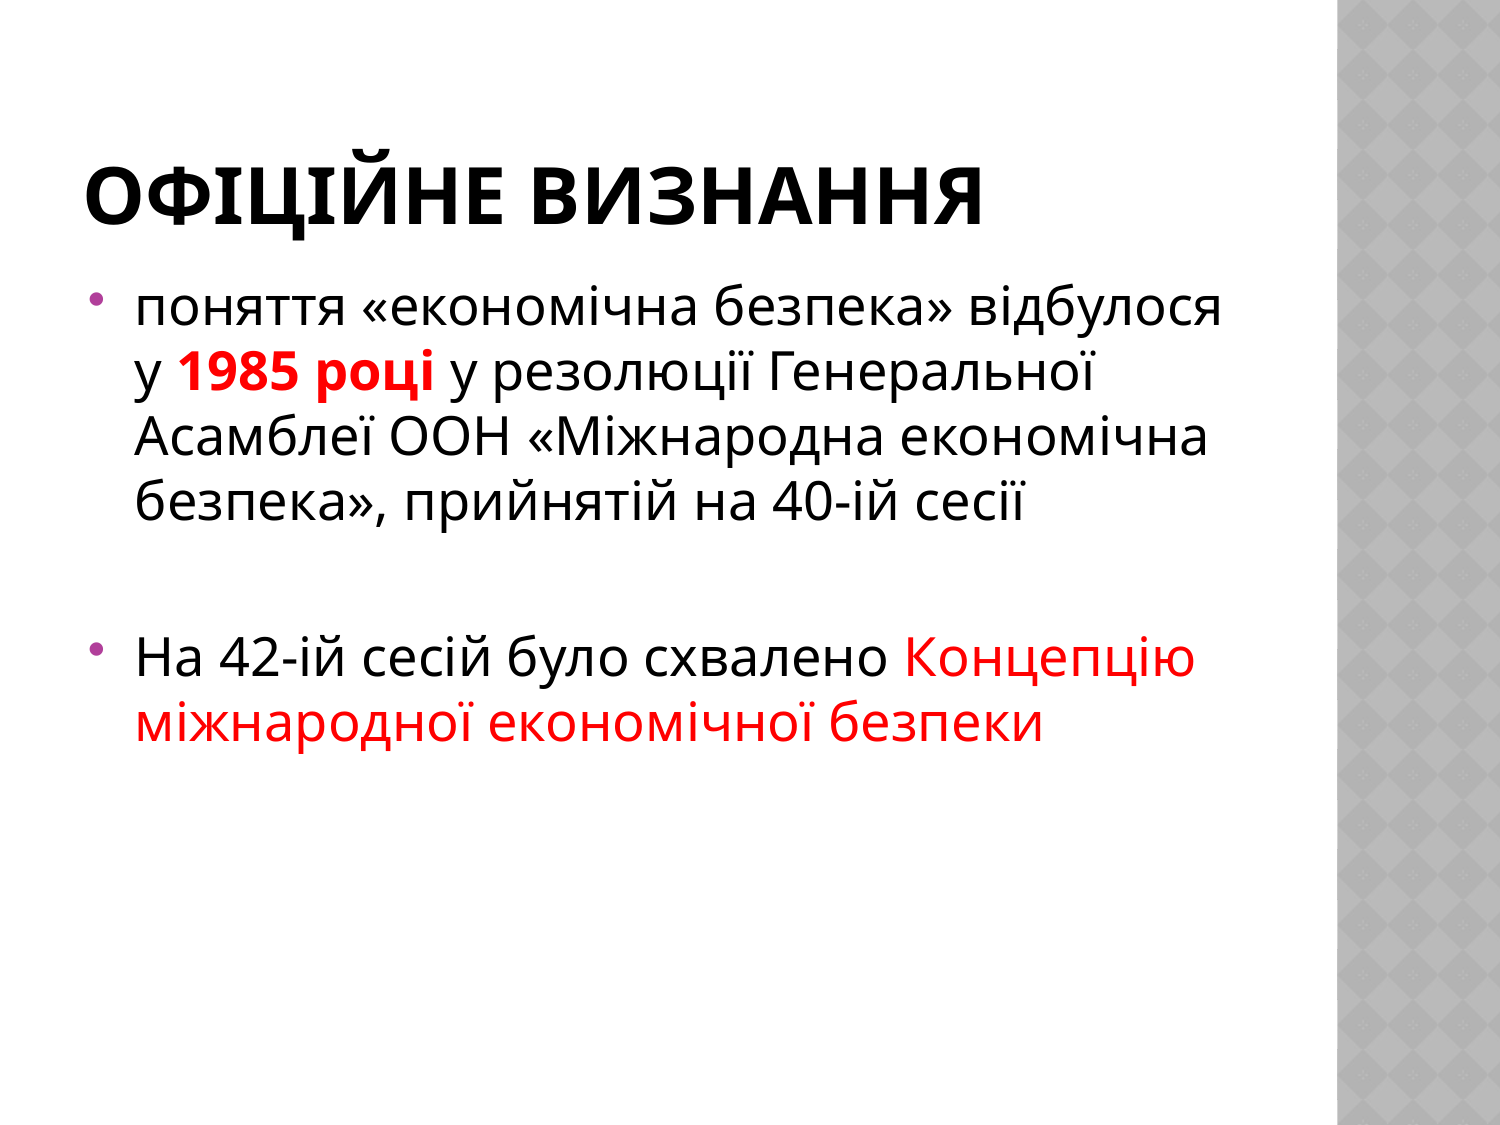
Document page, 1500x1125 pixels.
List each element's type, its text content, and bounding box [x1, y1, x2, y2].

title Офіційне визнання [75, 52, 1263, 240]
list поняття «економічна безпека» відбулося у 1985 році у резолюції Генеральної Асамблеї ООН «Міжнародна економічна безпека», прийнятій на 40-ій сесії На 42-ій сесій було схвалено Концепцію міжнародної економічної безпеки [75, 264, 1263, 1059]
